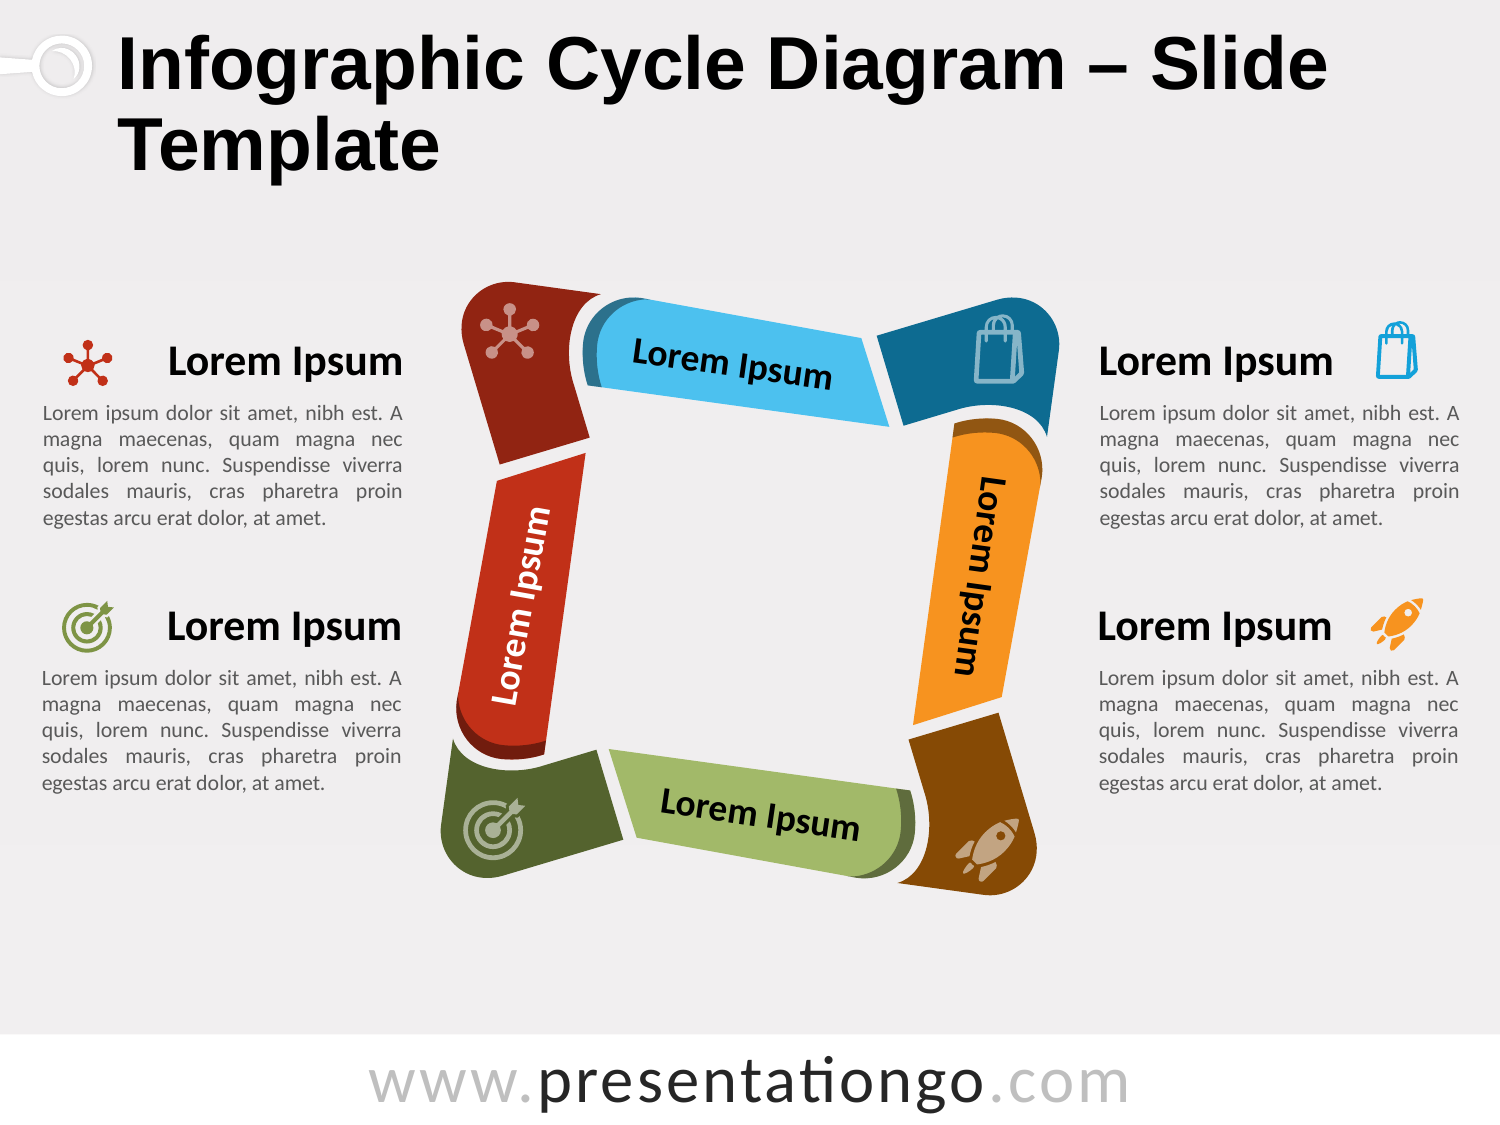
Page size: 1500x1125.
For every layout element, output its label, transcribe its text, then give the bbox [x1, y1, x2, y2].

title Infographic Cycle Diagram – Slide Template [103, 17, 1397, 139]
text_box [41, 323, 404, 539]
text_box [1098, 323, 1460, 539]
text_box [440, 281, 1060, 896]
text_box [1097, 588, 1459, 804]
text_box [40, 588, 403, 804]
